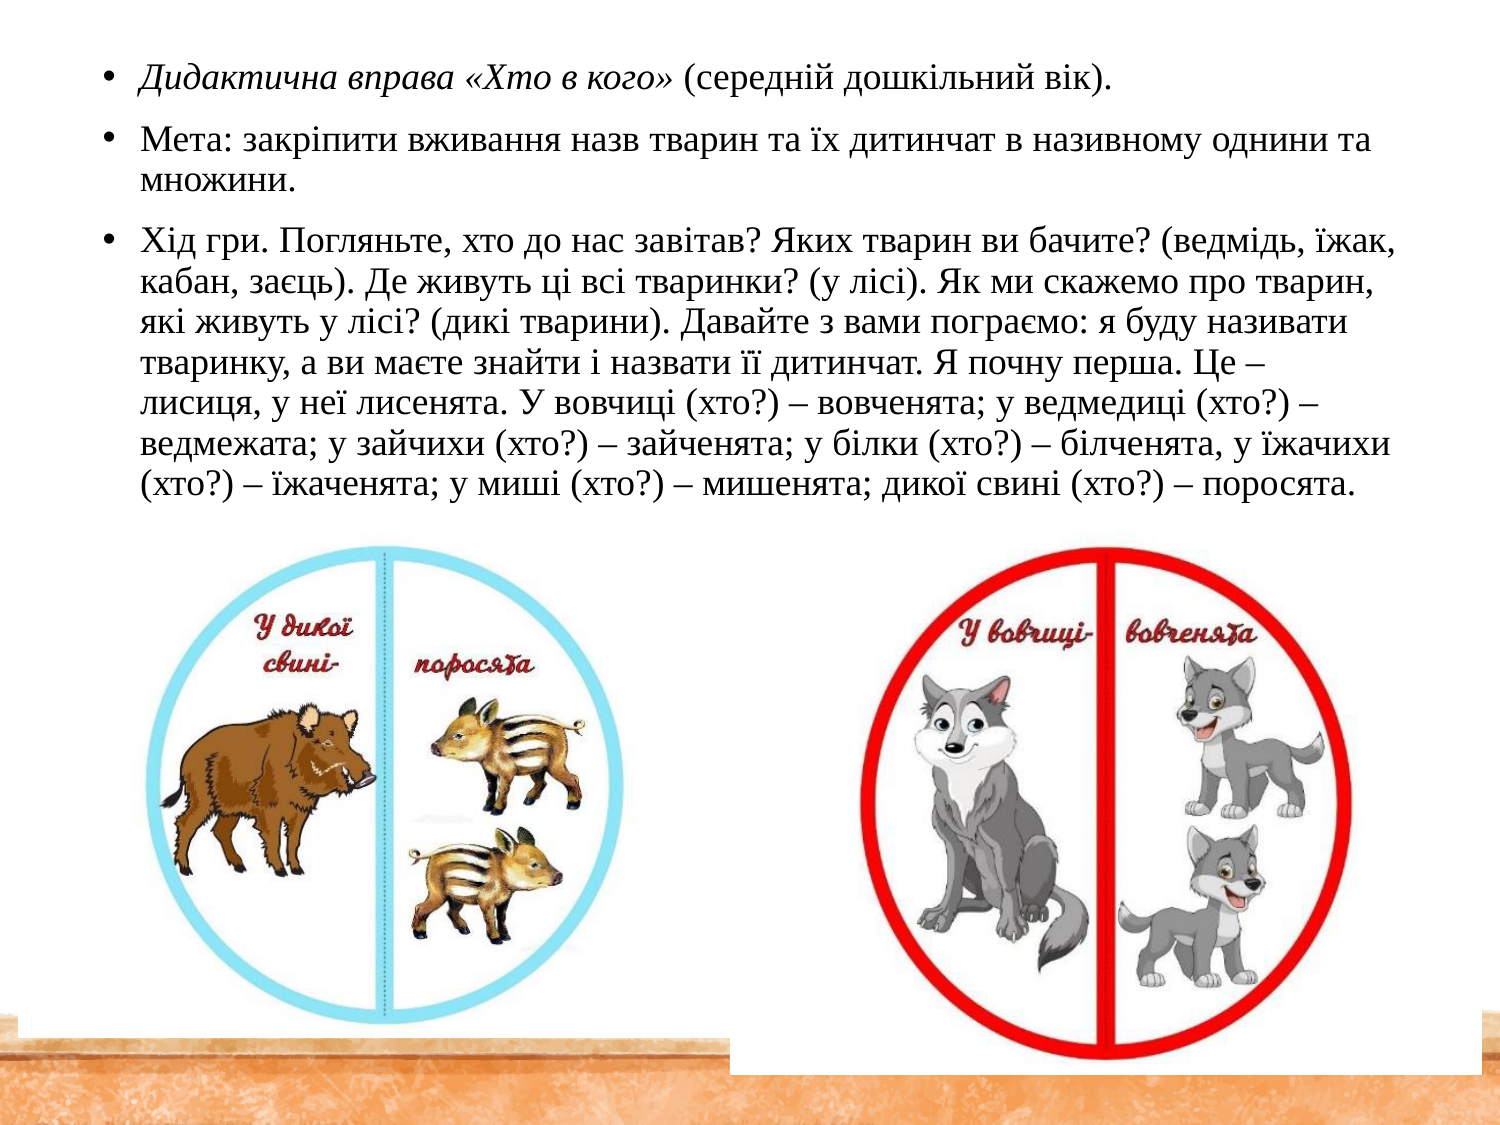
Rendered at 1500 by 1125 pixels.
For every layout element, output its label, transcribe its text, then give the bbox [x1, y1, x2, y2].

list Дидактична вправа «Хто в кого» (середній дошкільний вік). Мета: закріпити вживання назв тварин та їх дитинчат в називному однини та множини. Хід гри. Погляньте, хто до нас завітав? Яких тварин ви бачите? (ведмідь, їжак, кабан, заєць). Де живуть ці всі тваринки? (у лісі). Як ми скажемо про тварин, які живуть у лісі? (дикі тварини). Давайте з вами пограємо: я буду називати тваринку, а ви маєте знайти і назвати її дитинчат. Я почну перша. Це – лисиця, у неї лисенята. У вовчиці (хто?) – вовченята; у ведмедиці (хто?) – ведмежата; у зайчихи (хто?) – зайченята; у білки (хто?) – білченята, у їжачихи (хто?) – їжаченята; у миші (хто?) – мишенята; дикої свині (хто?) – поросята. [87, 50, 1413, 531]
picture [0, 0, 1500, 1125]
